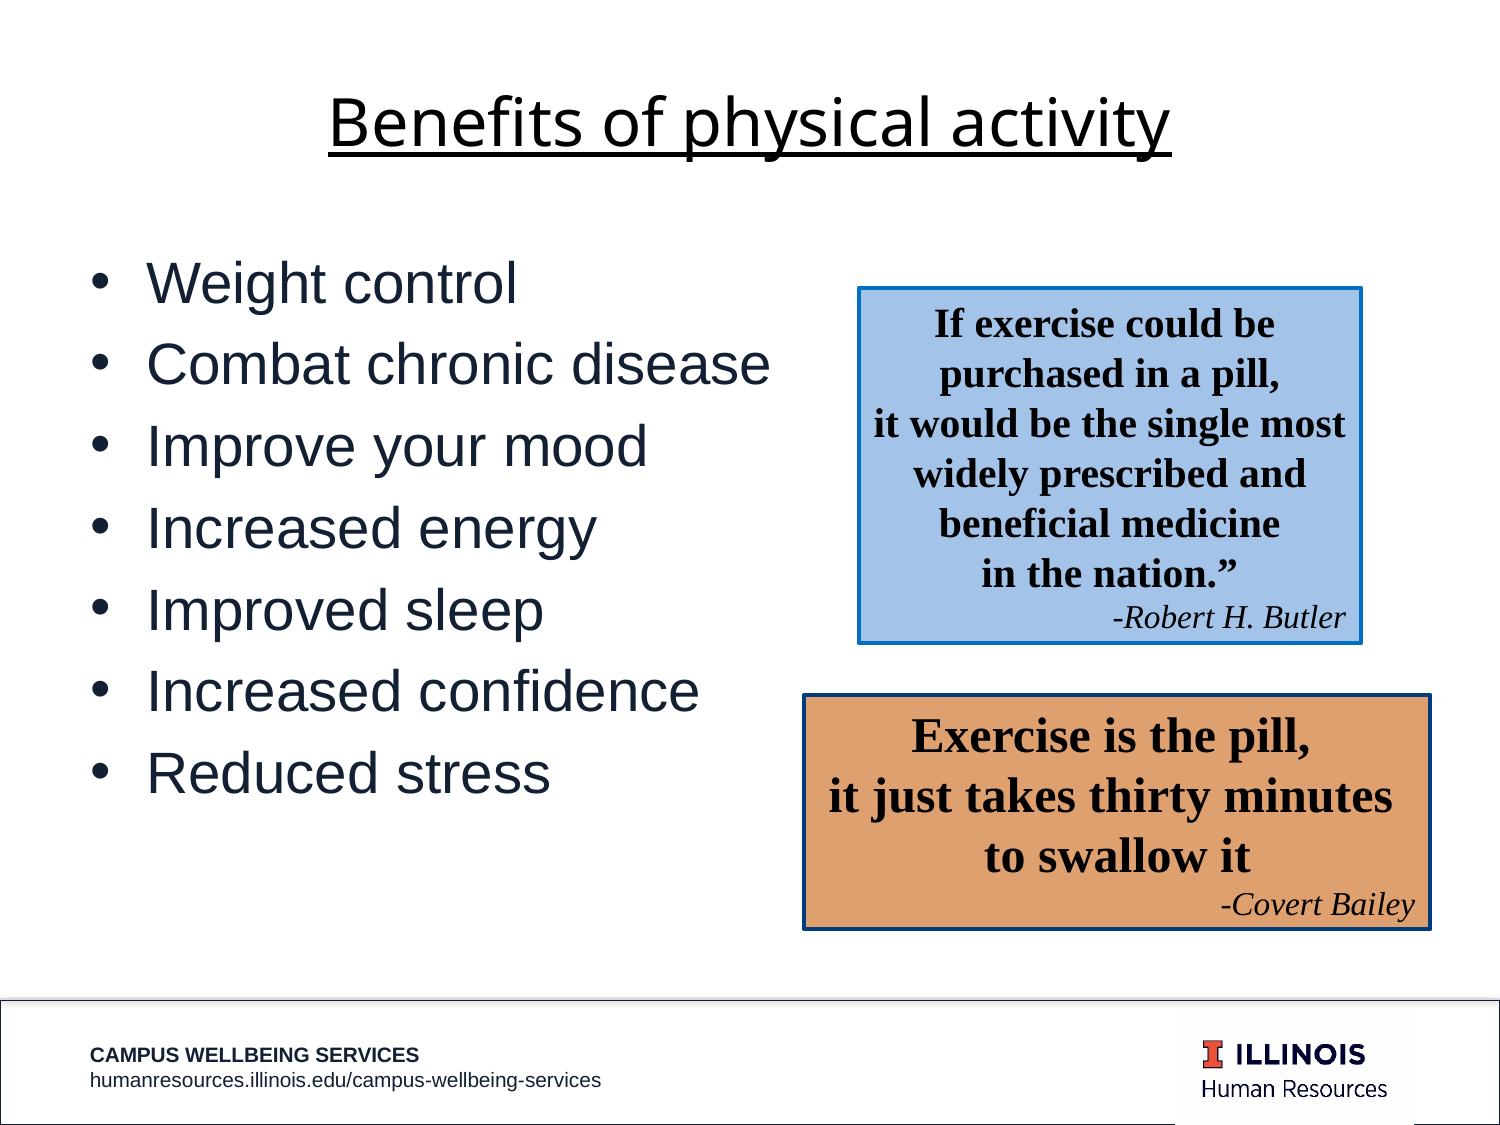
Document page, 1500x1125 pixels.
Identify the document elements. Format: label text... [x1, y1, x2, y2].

title Benefits of physical activity [75, 26, 1425, 214]
picture [1175, 1012, 1414, 1125]
text_box If exercise could be purchased in a pill, it would be the single most widely prescribed and beneficial medicine in the nation.” -Robert H. Butler [858, 288, 1362, 643]
list Weight control Combat chronic disease Improve your mood Increased energy Improved sleep Increased confidence Reduced stress [75, 237, 1425, 980]
text_box Exercise is the pill, it just takes thirty minutes to swallow it -Covert Bailey [804, 694, 1431, 930]
